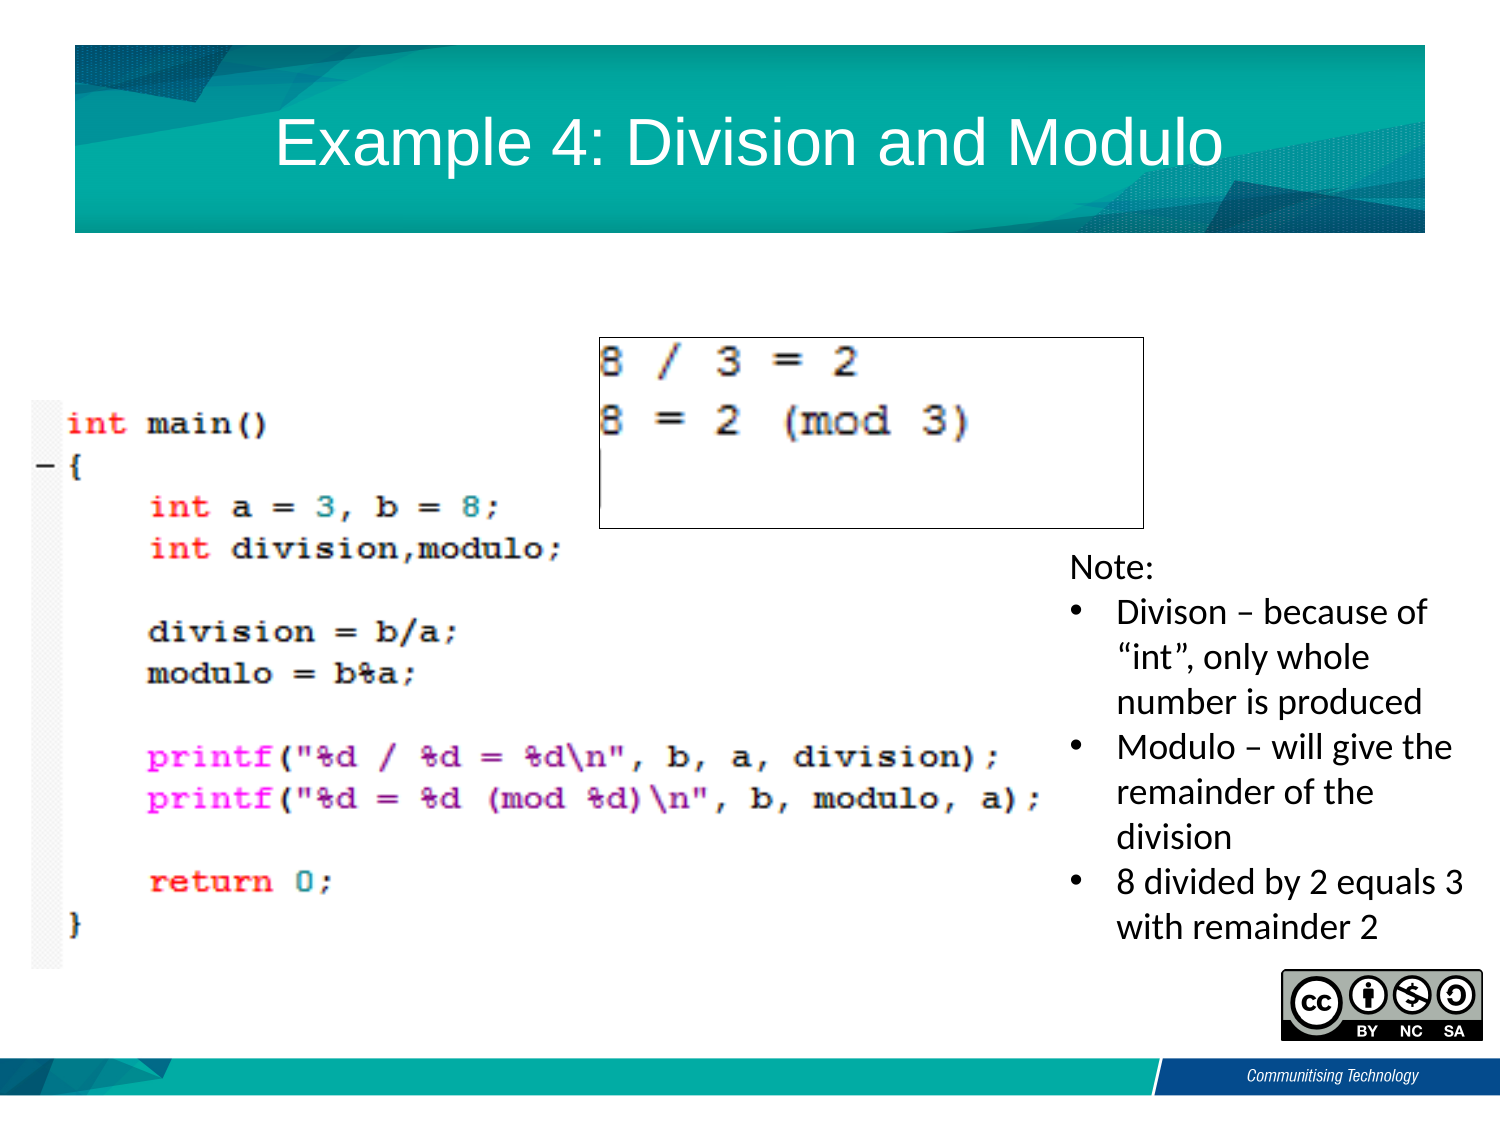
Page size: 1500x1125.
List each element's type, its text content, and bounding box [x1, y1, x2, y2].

title Example 4: Division and Modulo [75, 45, 1425, 233]
picture [0, 0, 1500, 1125]
text_box Note: Divison – because of “int”, only whole number is produced Modulo – will give the remainder of the division 8 divided by 2 equals 3 with remainder 2 [1054, 534, 1480, 1000]
